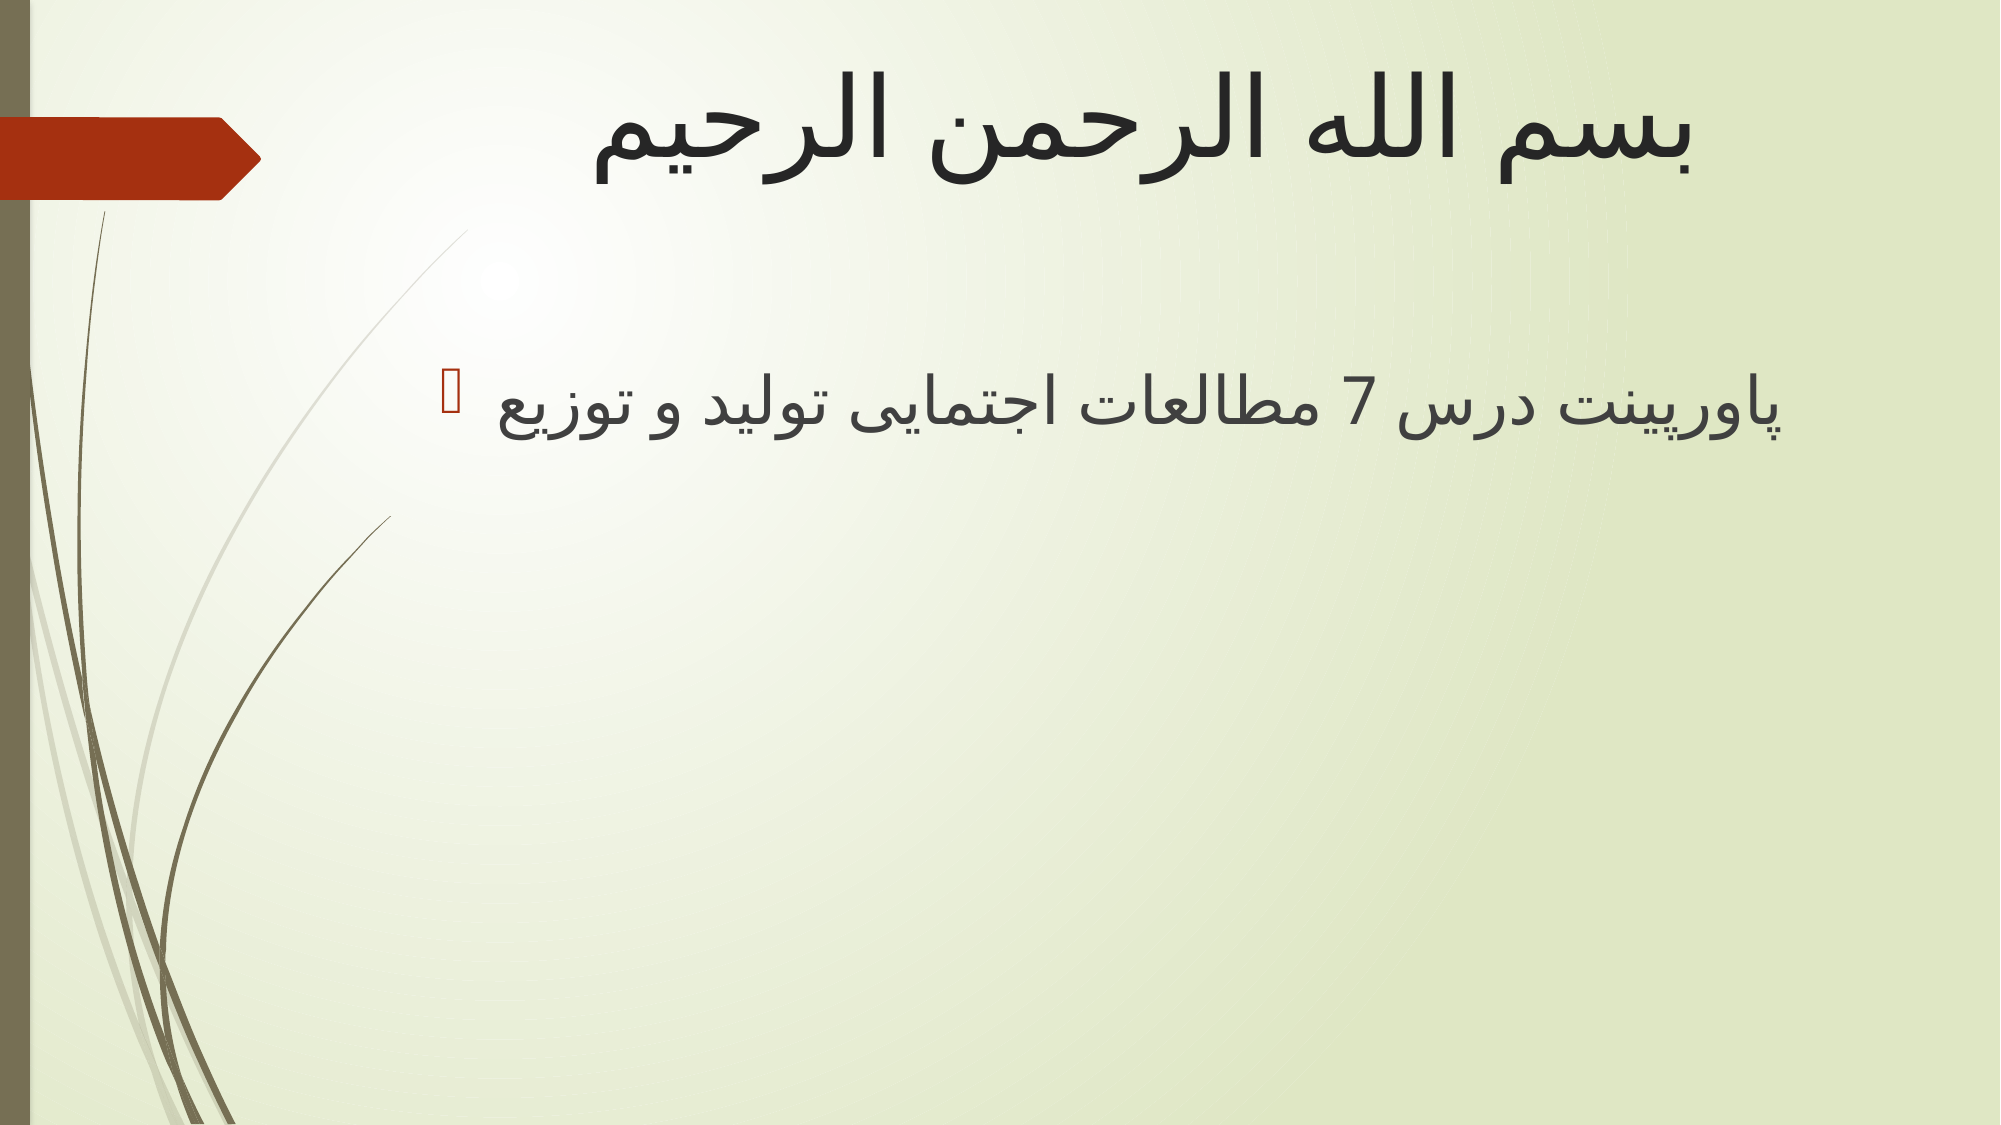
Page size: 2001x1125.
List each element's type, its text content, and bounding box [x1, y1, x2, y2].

title بسم الله الرحمن الرحیم [574, 37, 2000, 248]
list پاورپینت درس 7 مطالعات اجتمایی تولید و توزیع [424, 350, 1888, 970]
